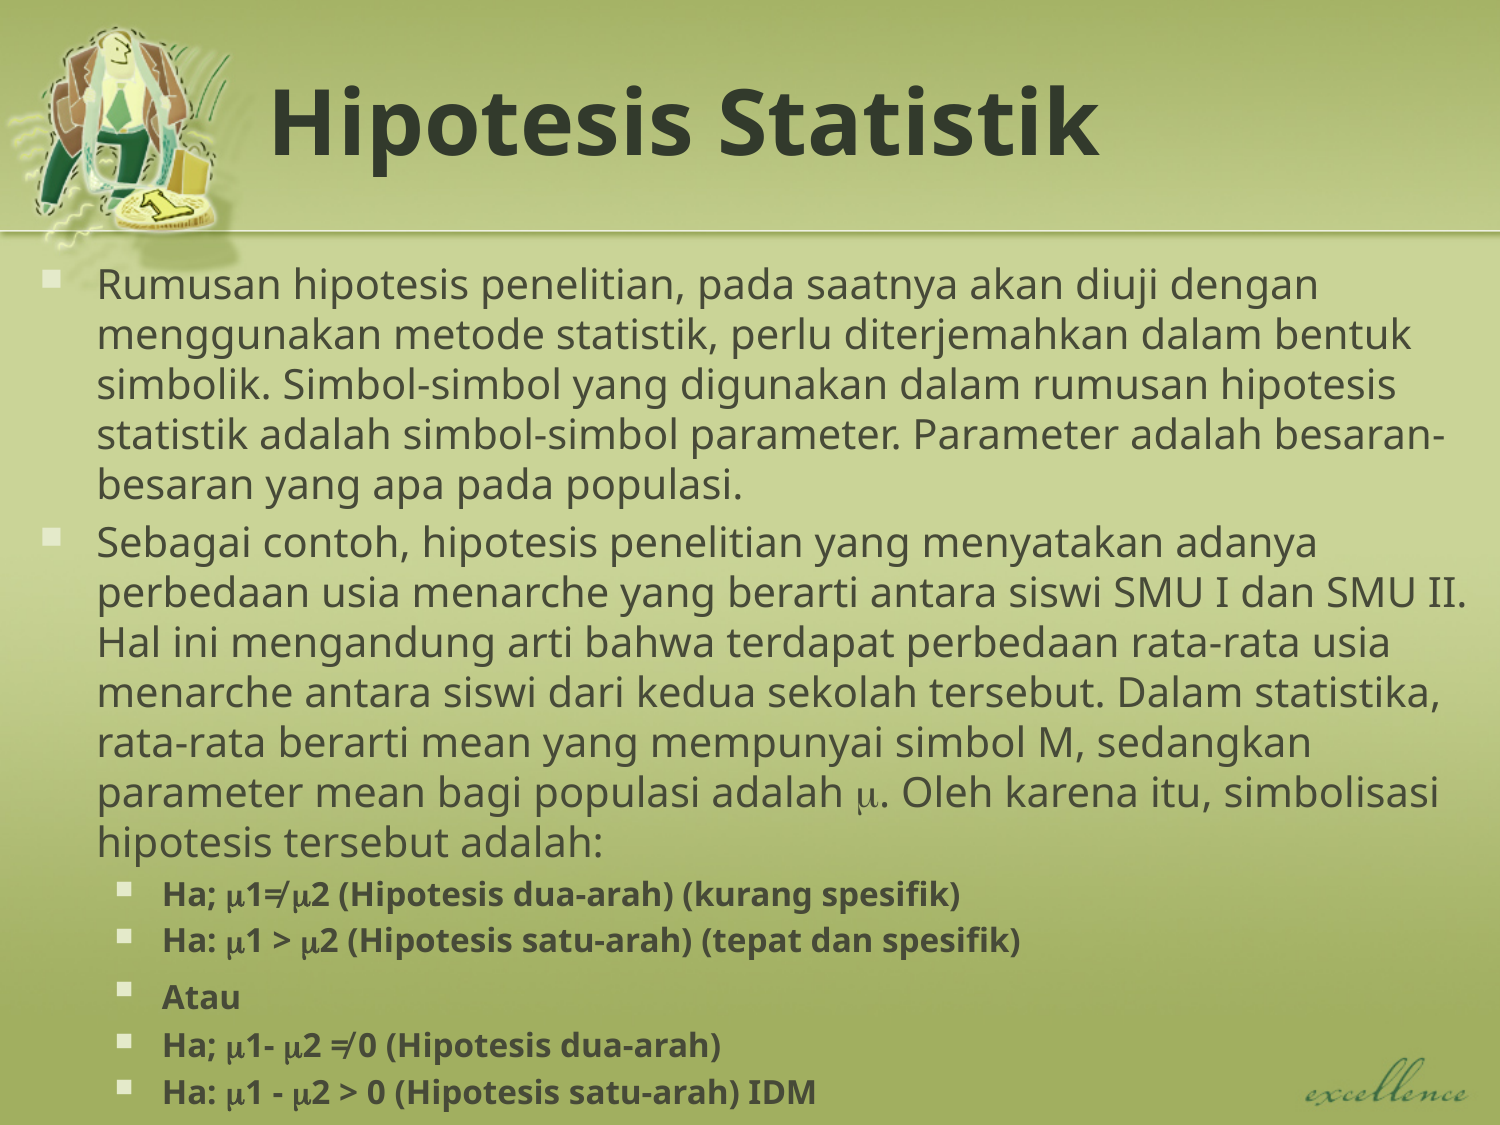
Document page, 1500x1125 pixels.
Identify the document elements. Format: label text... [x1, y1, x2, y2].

title Hipotesis Statistik [252, 30, 1462, 207]
picture [0, 0, 1500, 1125]
list Rumusan hipotesis penelitian, pada saatnya akan diuji dengan menggunakan metode statistik, perlu diterjemahkan dalam bentuk simbolik. Simbol-simbol yang digunakan dalam rumusan hipotesis statistik adalah simbol-simbol parameter. Parameter adalah besaran-besaran yang apa pada populasi. Sebagai contoh, hipotesis penelitian yang menyatakan adanya perbedaan usia menarche yang berarti antara siswi SMU I dan SMU II. Hal ini mengandung arti bahwa terdapat perbedaan rata-rata usia menarche antara siswi dari kedua sekolah tersebut. Dalam statistika, rata-rata berarti mean yang mempunyai simbol M, sedangkan parameter mean bagi populasi adalah . Oleh karena itu, simbolisasi hipotesis tersebut adalah: Ha; 1≠ 2 (Hipotesis dua-arah) (kurang spesifik) Ha: 1 > 2 (Hipotesis satu-arah) (tepat dan spesifik) Atau Ha; 1- 2 ≠ 0 (Hipotesis dua-arah) Ha: 1 - 2 > 0 (Hipotesis satu-arah) IDM [24, 249, 1500, 1095]
